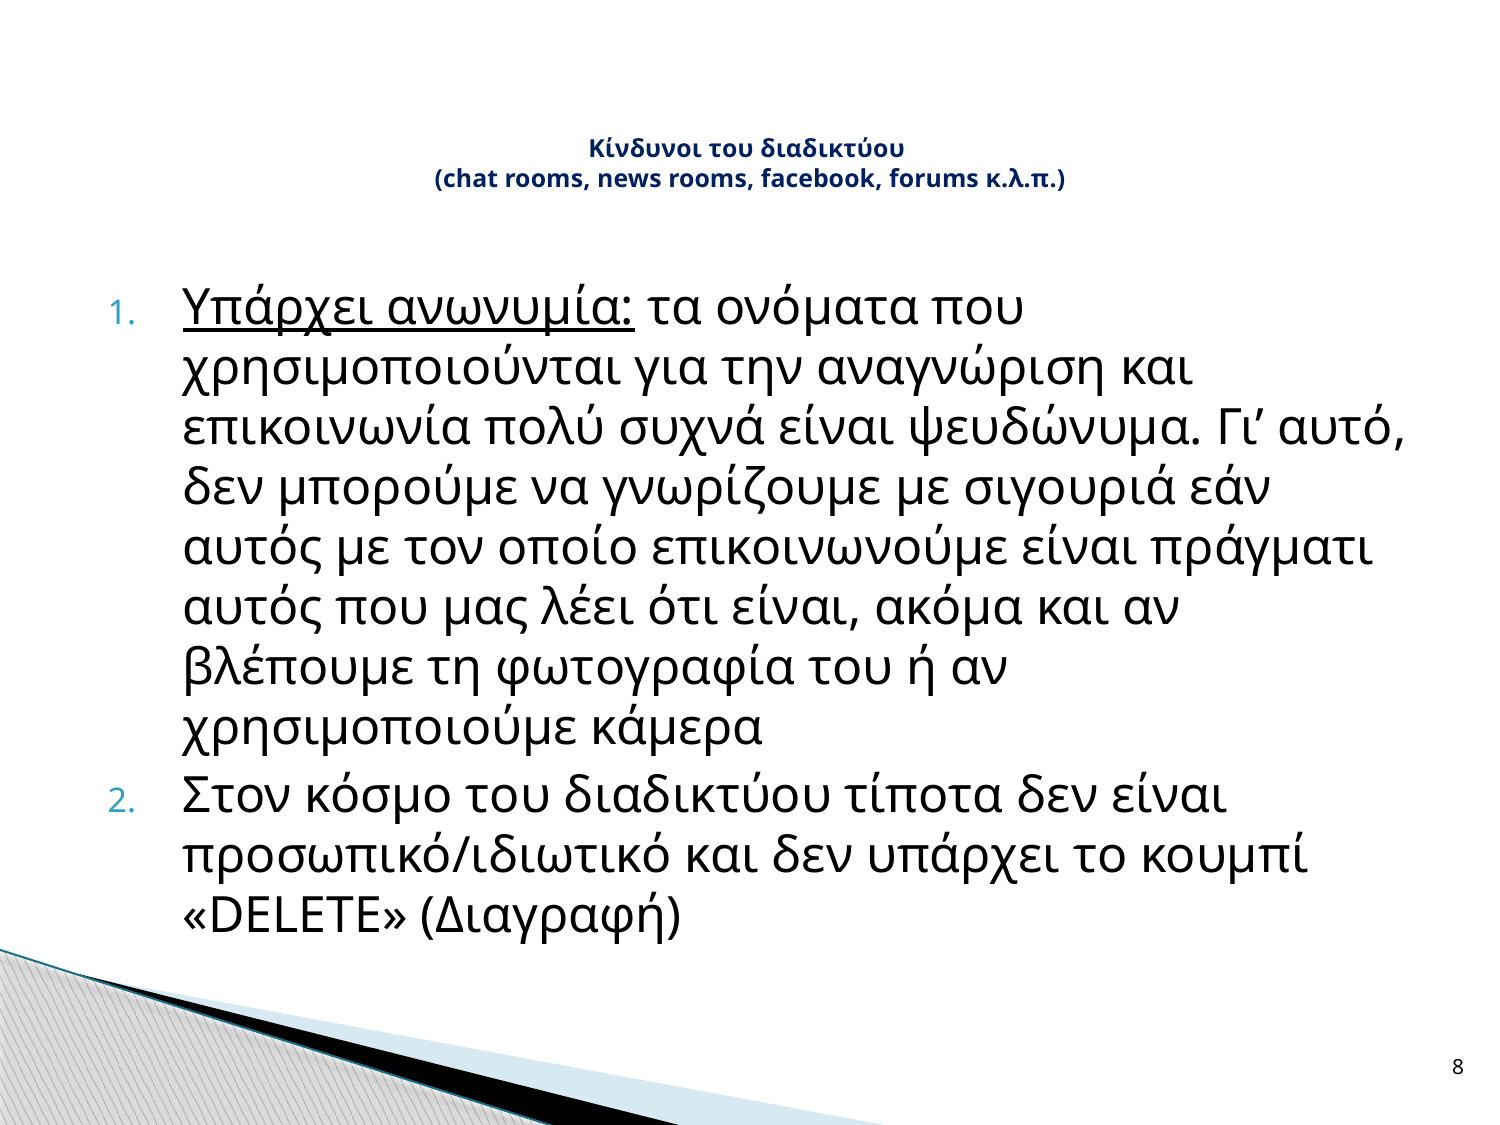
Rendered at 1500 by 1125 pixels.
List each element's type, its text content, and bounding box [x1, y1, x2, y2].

title Κίνδυνοι του διαδικτύου (chat rooms, news rooms, facebook, forums κ.λ.π.) [75, 125, 1425, 233]
slide_number 8 [1418, 1051, 1479, 1112]
list Υπάρχει ανωνυμία: τα ονόματα που χρησιμοποιούνται για την αναγνώριση και επικοινωνία πολύ συχνά είναι ψευδώνυμα. Γι’ αυτό, δεν μπορούμε να γνωρίζουμε με σιγουριά εάν αυτός με τον οποίο επικοινωνούμε είναι πράγματι αυτός που μας λέει ότι είναι, ακόμα και αν βλέπουμε τη φωτογραφία του ή αν χρησιμοποιούμε κάμερα Στον κόσμο του διαδικτύου τίποτα δεν είναι προσωπικό/ιδιωτικό και δεν υπάρχει το κουμπί «DELETE» (Διαγραφή) [75, 267, 1425, 986]
